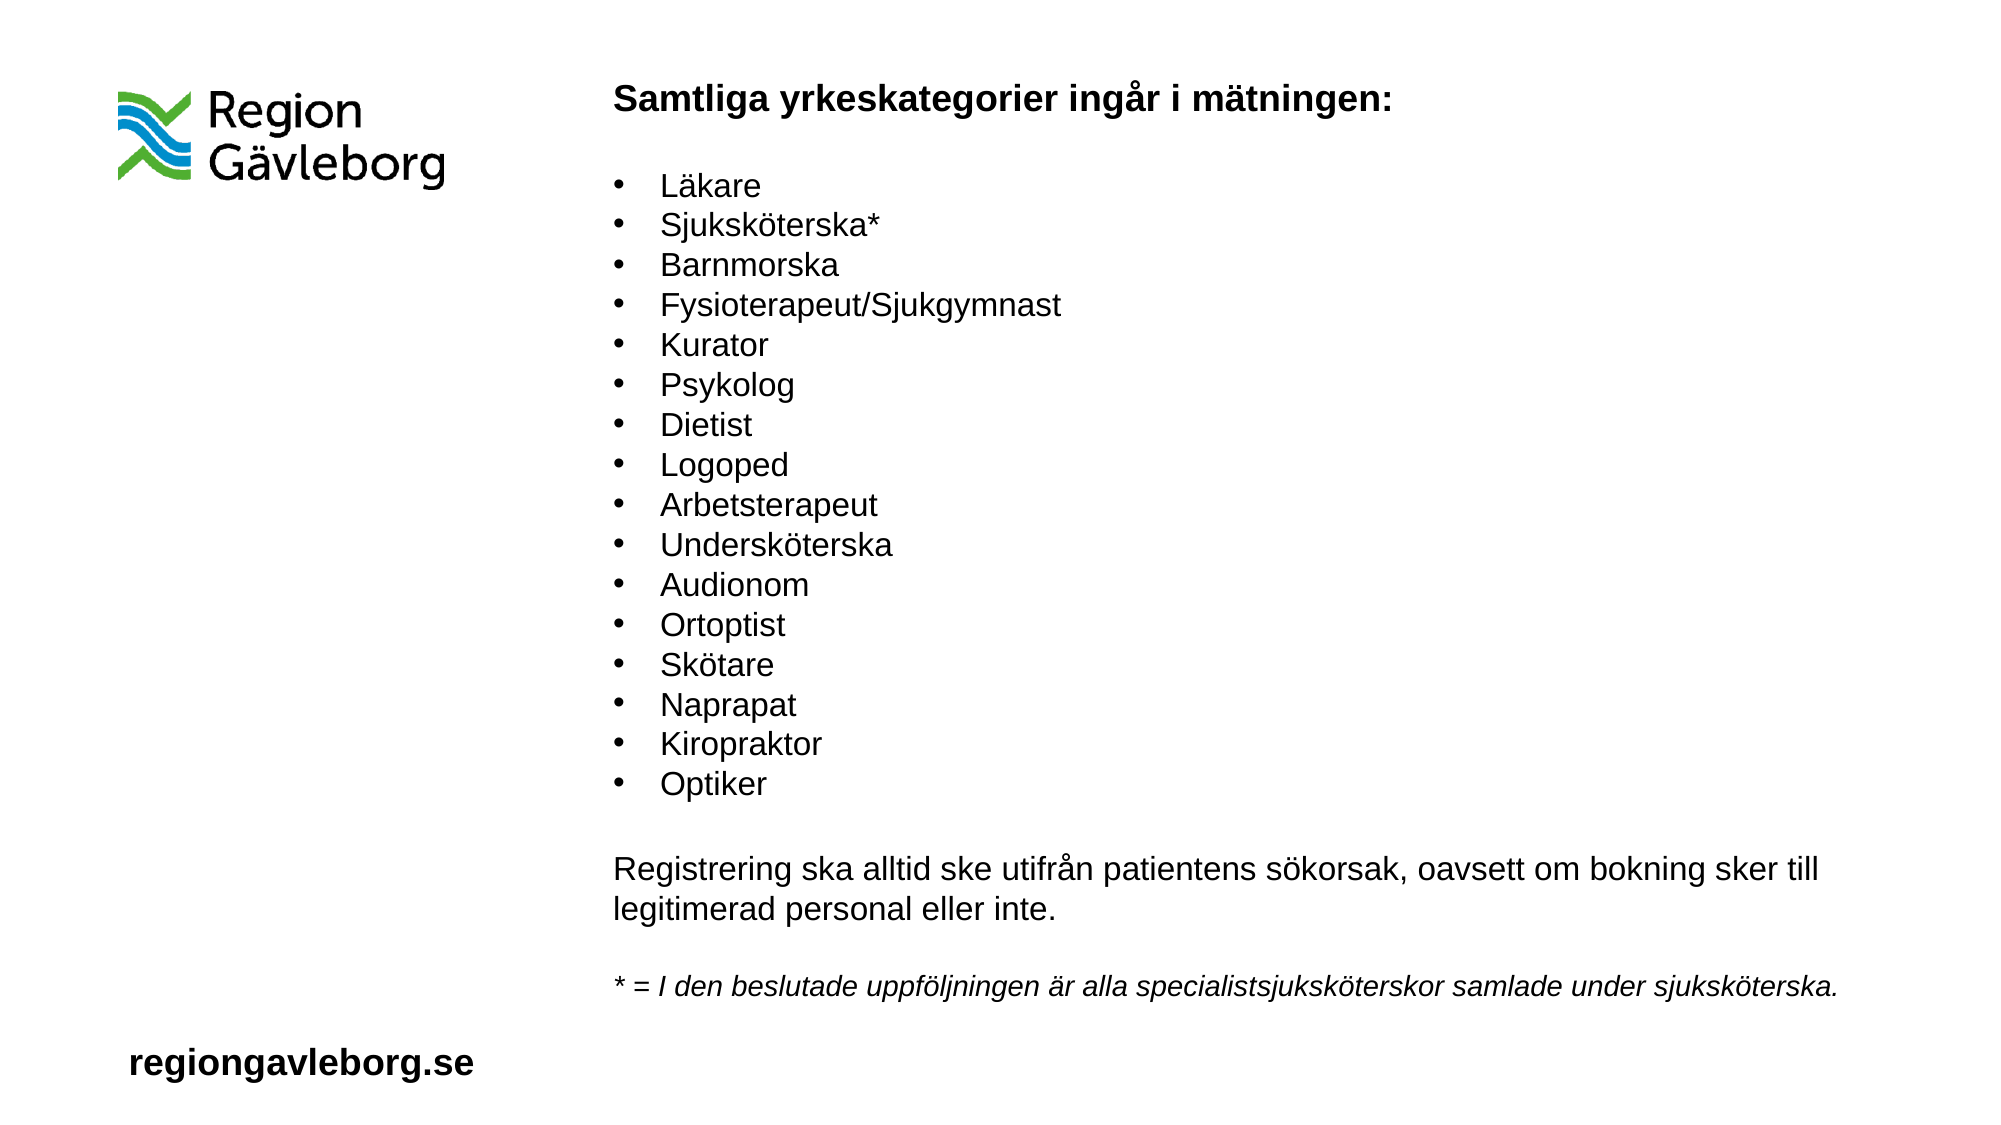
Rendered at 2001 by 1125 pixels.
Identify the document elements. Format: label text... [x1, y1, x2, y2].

text_box Samtliga yrkeskategorier ingår i mätningen: Läkare Sjuksköterska* Barnmorska Fysioterapeut/Sjukgymnast Kurator Psykolog Dietist Logoped Arbetsterapeut Undersköterska Audionom Ortoptist Skötare Naprapat Kiropraktor Optiker Registrering ska alltid ske utifrån patientens sökorsak, oavsett om bokning sker till legitimerad personal eller inte. * = I den beslutade uppföljningen är alla specialistsjuksköterskor samlade under sjuksköterska. [598, 66, 1945, 1010]
picture [118, 91, 444, 190]
